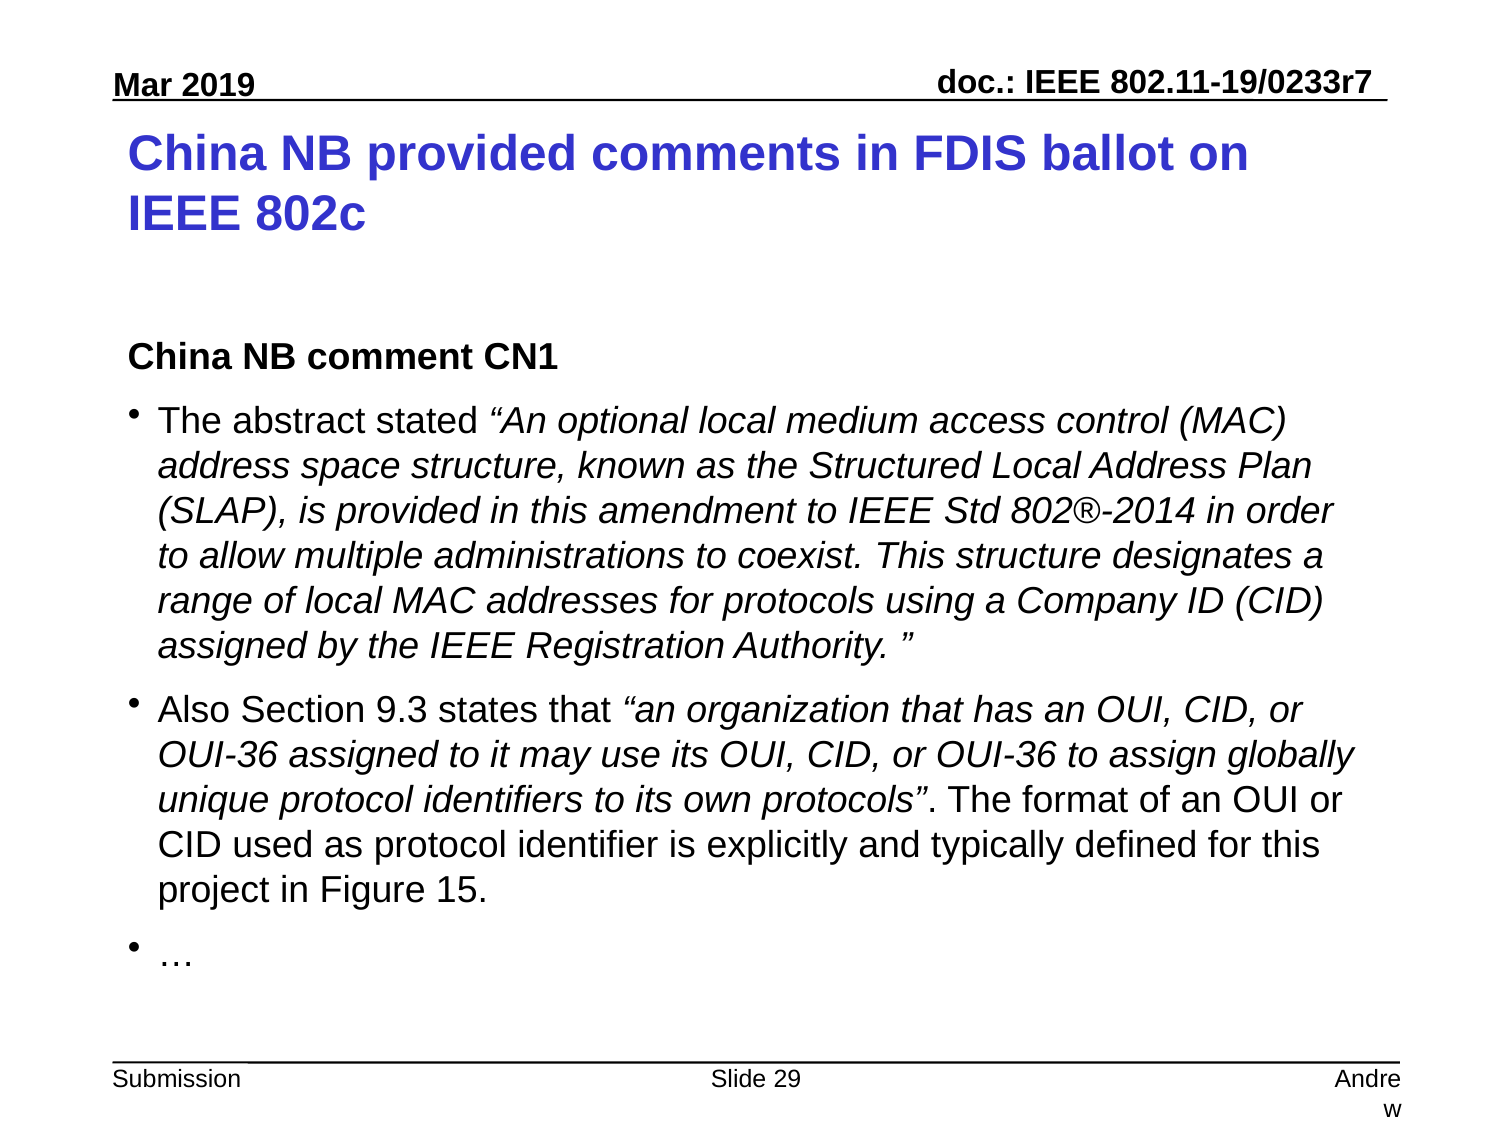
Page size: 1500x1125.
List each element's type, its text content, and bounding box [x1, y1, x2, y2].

title China NB provided comments in FDIS ballot on IEEE 802c [112, 112, 1388, 288]
list China NB comment CN1 The abstract stated “An optional local medium access control (MAC) address space structure, known as the Structured Local Address Plan (SLAP), is provided in this amendment to IEEE Std 802®-2014 in order to allow multiple administrations to coexist. This structure designates a range of local MAC addresses for protocols using a Company ID (CID) assigned by the IEEE Registration Authority. ” Also Section 9.3 states that “an organization that has an OUI, CID, or OUI-36 assigned to it may use its OUI, CID, or OUI-36 to assign globally unique protocol identifiers to its own protocols”. The format of an OUI or CID used as protocol identifier is explicitly and typically defined for this project in Figure 15. … [112, 324, 1388, 1000]
slide_number Slide 29 [709, 1061, 803, 1093]
footer Andrew Myles, Cisco [1320, 1061, 1402, 1093]
